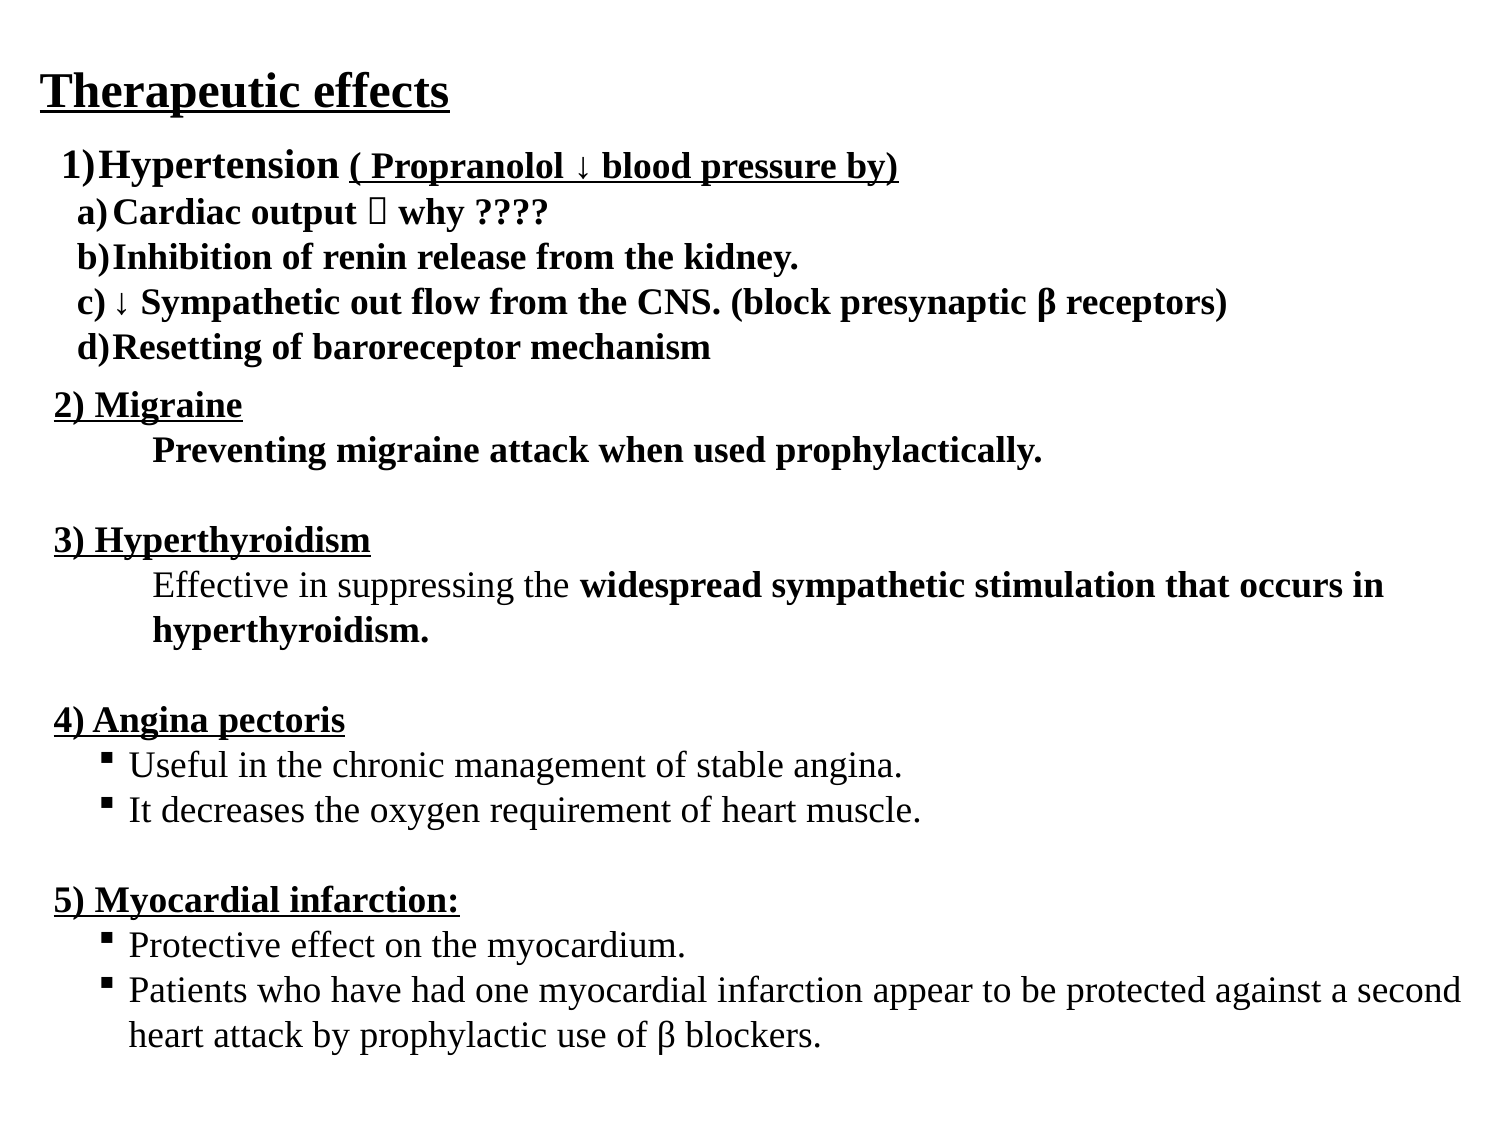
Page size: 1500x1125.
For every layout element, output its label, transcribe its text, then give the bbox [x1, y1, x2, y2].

text_box Therapeutic effects Hypertension ( Propranolol ↓ blood pressure by) Cardiac output  why ???? Inhibition of renin release from the kidney. ↓ Sympathetic out flow from the CNS. (block presynaptic β receptors) Resetting of baroreceptor mechanism [24, 50, 1463, 373]
text_box 2) Migraine Preventing migraine attack when used prophylactically. 3) Hyperthyroidism Effective in suppressing the widespread sympathetic stimulation that occurs in hyperthyroidism. 4) Angina pectoris Useful in the chronic management of stable angina. It decreases the oxygen requirement of heart muscle. 5) Myocardial infarction: Protective effect on the myocardium. Patients who have had one myocardial infarction appear to be protected against a second heart attack by prophylactic use of β blockers. [24, 373, 1500, 1063]
